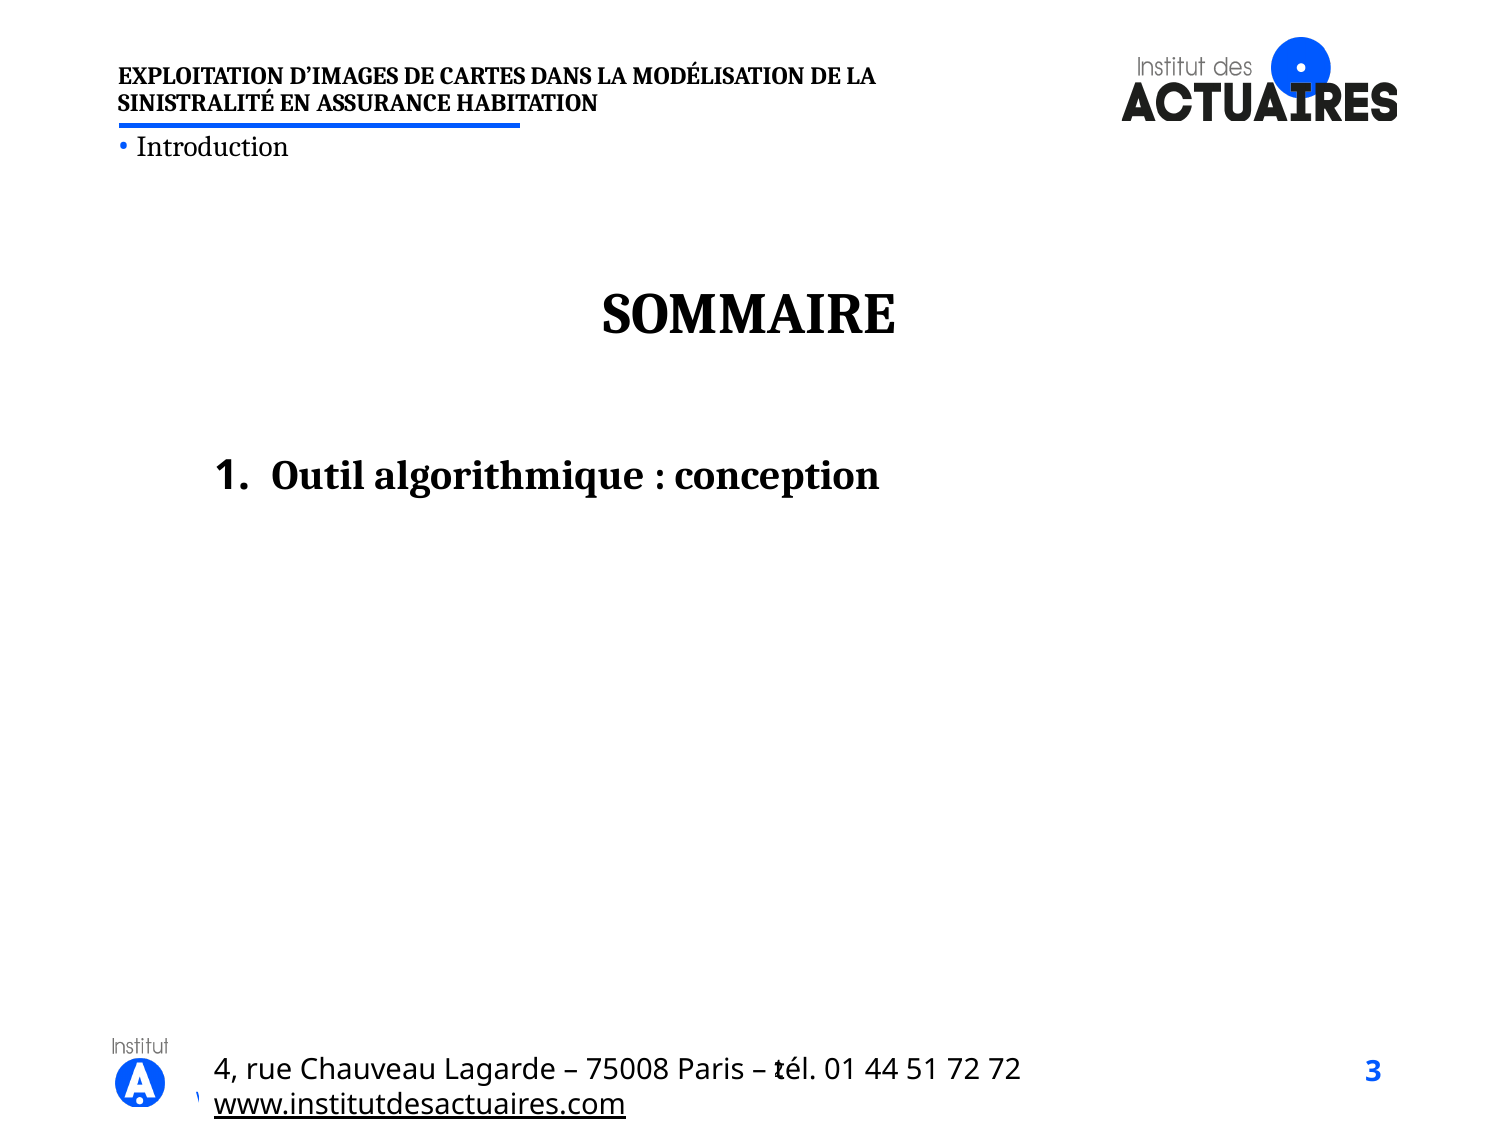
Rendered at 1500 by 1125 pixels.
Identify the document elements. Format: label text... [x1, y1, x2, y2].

list • Introduction [103, 124, 1051, 201]
picture [199, 1034, 775, 1125]
text_box 4, rue Chauveau Lagarde – 75008 Paris – tél. 01 44 51 72 72 www.institutdesactuaires.com [775, 1042, 1160, 1125]
title Exploitation d’images de cartes dans la modélisation de la sinistralité en assurance habitation [103, 59, 925, 120]
slide_number 3 [1160, 1042, 1397, 1103]
list SOMMAIRE [103, 276, 1397, 374]
text_box 1. Outil algorithmique : conception [199, 385, 1500, 530]
